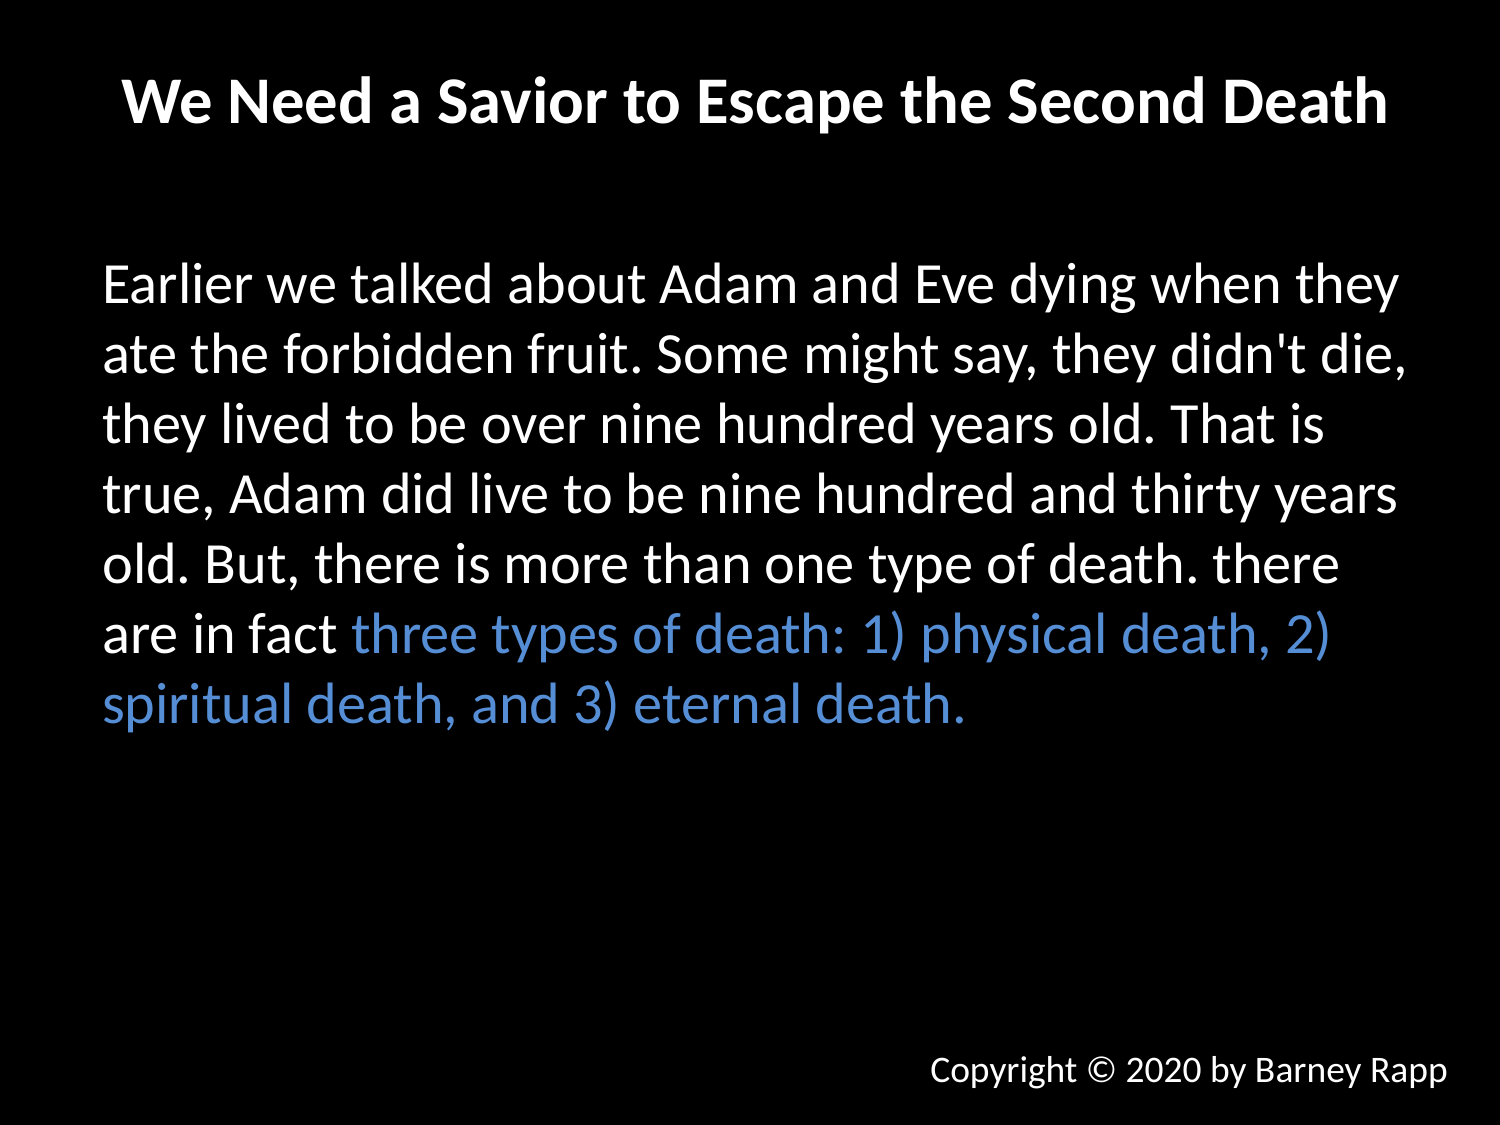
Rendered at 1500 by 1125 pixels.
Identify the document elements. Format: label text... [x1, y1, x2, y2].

text_box Earlier we talked about Adam and Eve dying when they ate the forbidden fruit. Some might say, they didn't die, they lived to be over nine hundred years old. That is true, Adam did live to be nine hundred and thirty years old. But, there is more than one type of death. there are in fact three types of death: 1) physical death, 2) spiritual death, and 3) eternal death. [87, 237, 1438, 743]
text_box Copyright © 2020 by Barney Rapp [915, 1037, 1464, 1098]
text_box We Need a Savior to Escape the Second Death [106, 49, 1406, 145]
